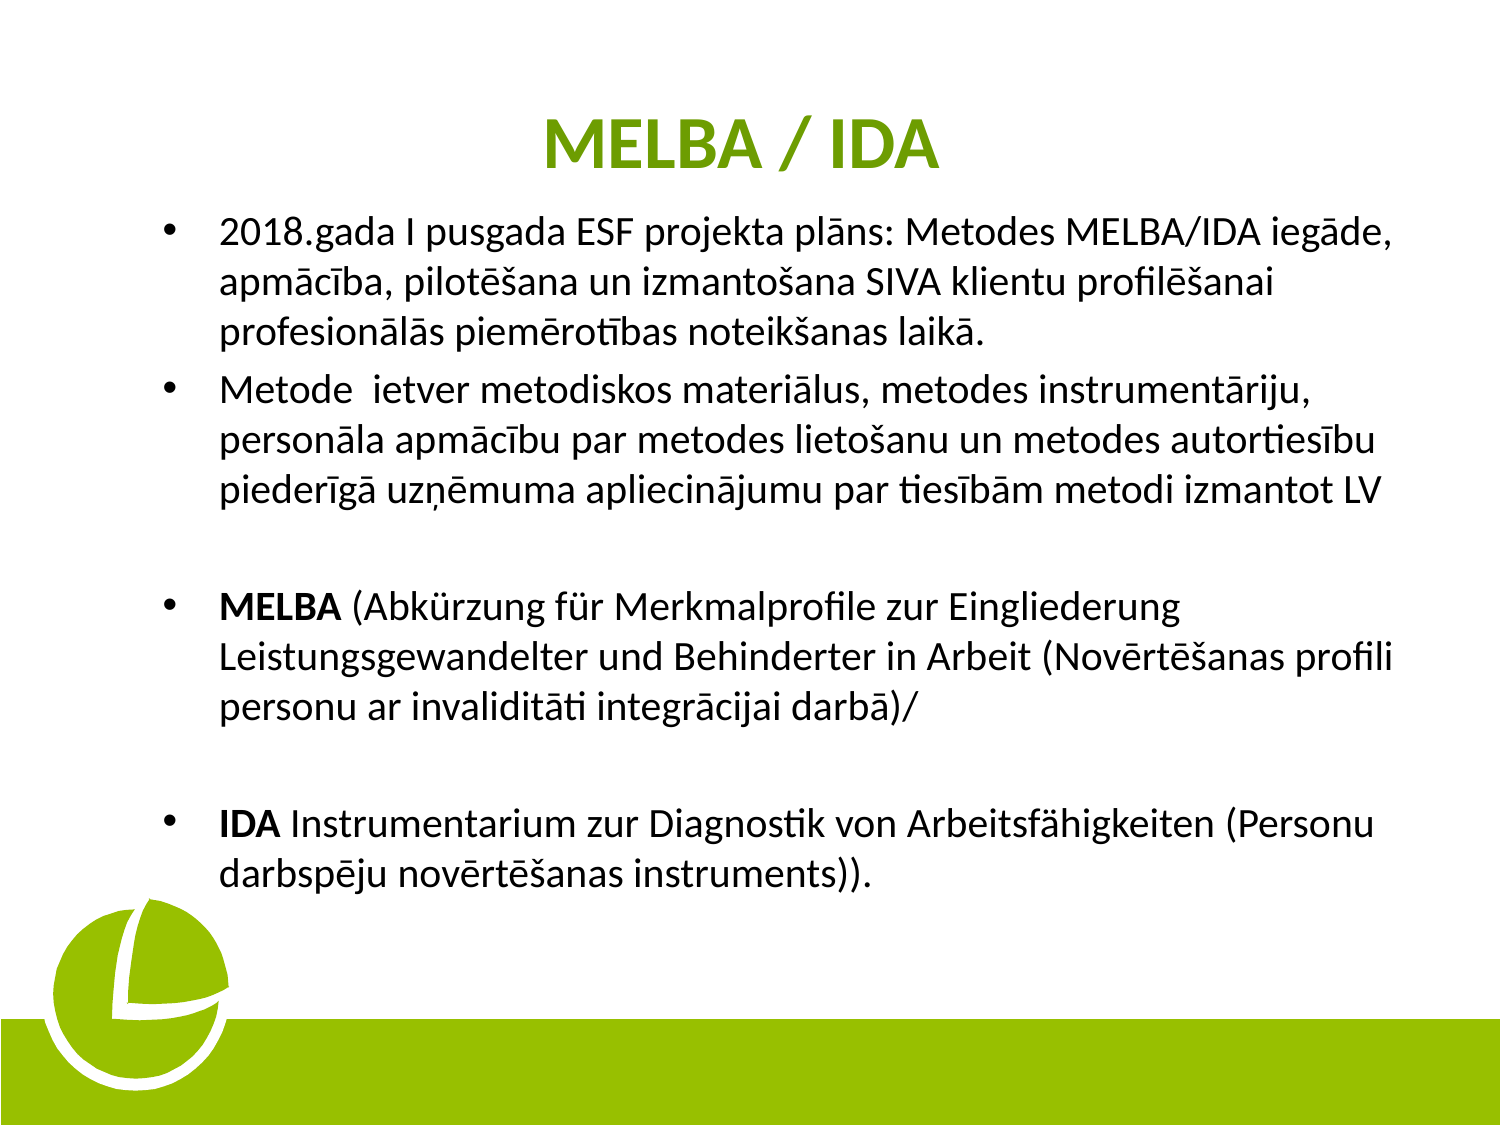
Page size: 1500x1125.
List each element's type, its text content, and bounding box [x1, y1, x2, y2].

title MELBA / IDA [75, 45, 1425, 233]
list 2018.gada I pusgada ESF projekta plāns: Metodes MELBA/IDA iegāde, apmācība, pilotēšana un izmantošana SIVA klientu profilēšanai profesionālās piemērotības noteikšanas laikā. Metode ietver metodiskos materiālus, metodes instrumentāriju, personāla apmācību par metodes lietošanu un metodes autortiesību piederīgā uzņēmuma apliecinājumu par tiesībām metodi izmantot LV MELBA (Abkürzung für Merkmalprofile zur Eingliederung Leistungsgewandelter und Behinderter in Arbeit (Novērtēšanas profili personu ar invaliditāti integrācijai darbā)/ IDA Instrumentarium zur Diagnostik von Arbeitsfähigkeiten (Personu darbspēju novērtēšanas instruments)). [147, 196, 1471, 1024]
